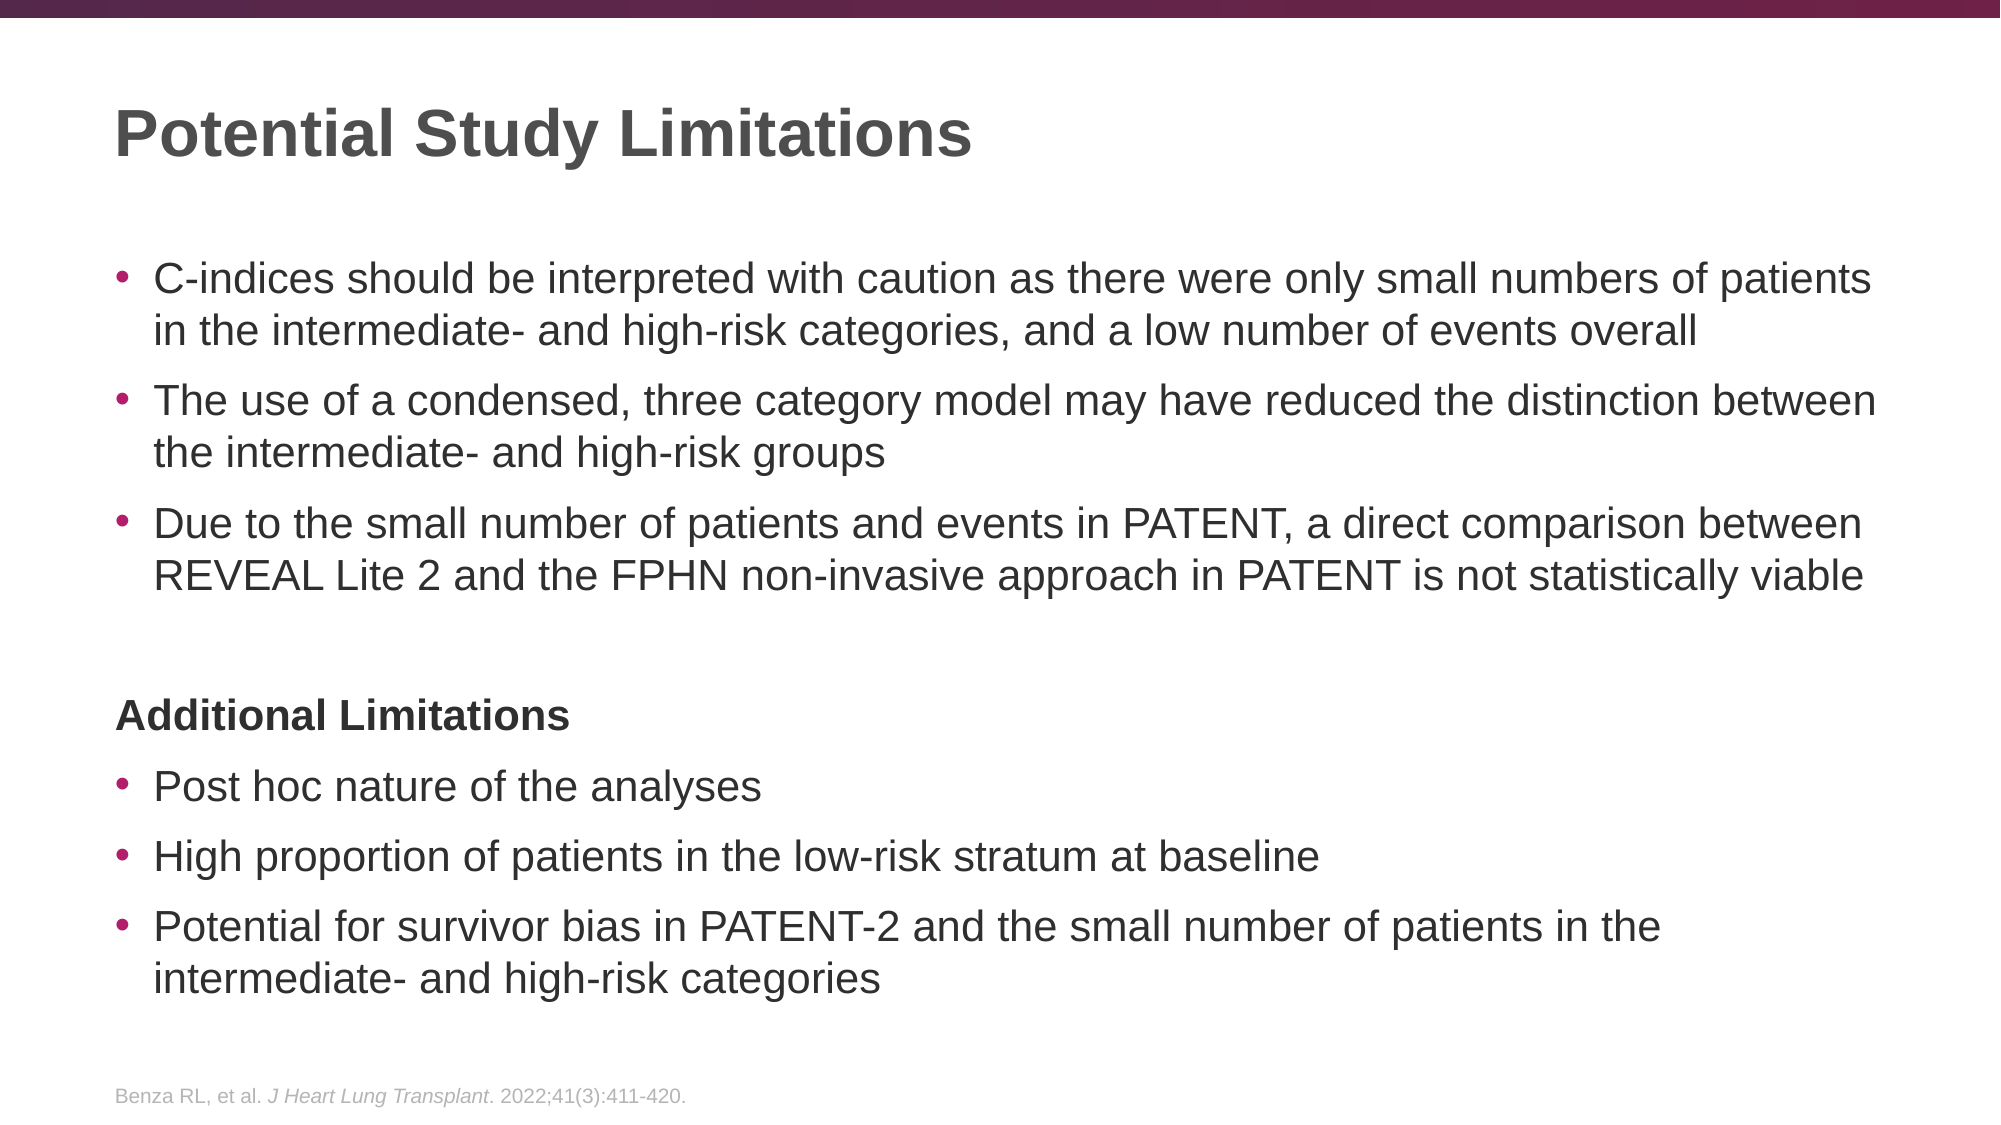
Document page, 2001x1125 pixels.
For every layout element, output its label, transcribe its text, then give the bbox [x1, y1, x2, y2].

footer Benza RL, et al. J Heart Lung Transplant. 2022;41(3):411-420. [99, 1042, 1863, 1116]
list C-indices should be interpreted with caution as there were only small numbers of patients in the intermediate- and high-risk categories, and a low number of events overall The use of a condensed, three category model may have reduced the distinction between the intermediate- and high-risk groups Due to the small number of patients and events in PATENT, a direct comparison between REVEAL Lite 2 and the FPHN non-invasive approach in PATENT is not statistically viable Additional Limitations Post hoc nature of the analyses High proportion of patients in the low-risk stratum at baseline Potential for survivor bias in PATENT-2 and the small number of patients in the intermediate- and high-risk categories [99, 242, 1907, 1018]
title Potential Study Limitations [99, 32, 1863, 228]
